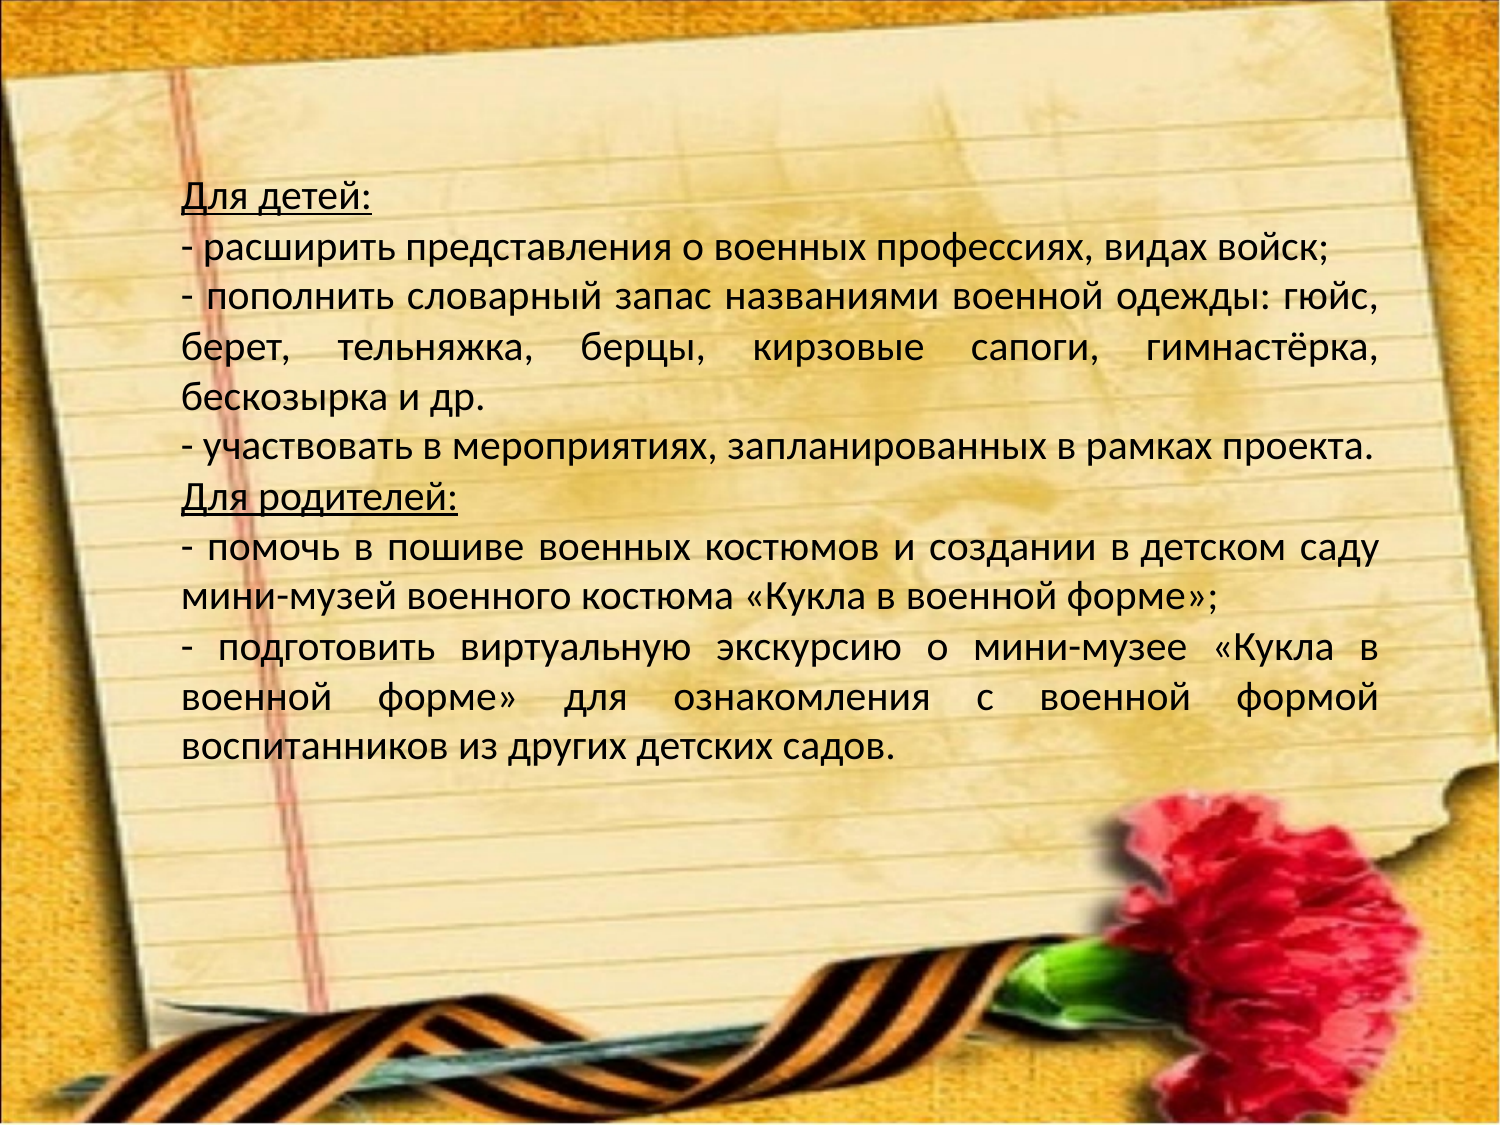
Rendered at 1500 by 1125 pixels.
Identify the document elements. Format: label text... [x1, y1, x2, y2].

text_box Для детей: - расширить представления о военных профессиях, видах войск; - пополнить словарный запас названиями военной одежды: гюйс, берет, тельняжка, берцы, кирзовые сапоги, гимнастёрка, бескозырка и др. - участвовать в мероприятиях, запланированных в рамках проекта. Для родителей: - помочь в пошиве военных костюмов и создании в детском саду мини-музей военного костюма «Кукла в военной форме»; - подготовить виртуальную экскурсию о мини-музее «Кукла в военной форме» для ознакомления с военной формой воспитанников из других детских садов. [166, 160, 1395, 776]
picture [0, 0, 1500, 1125]
